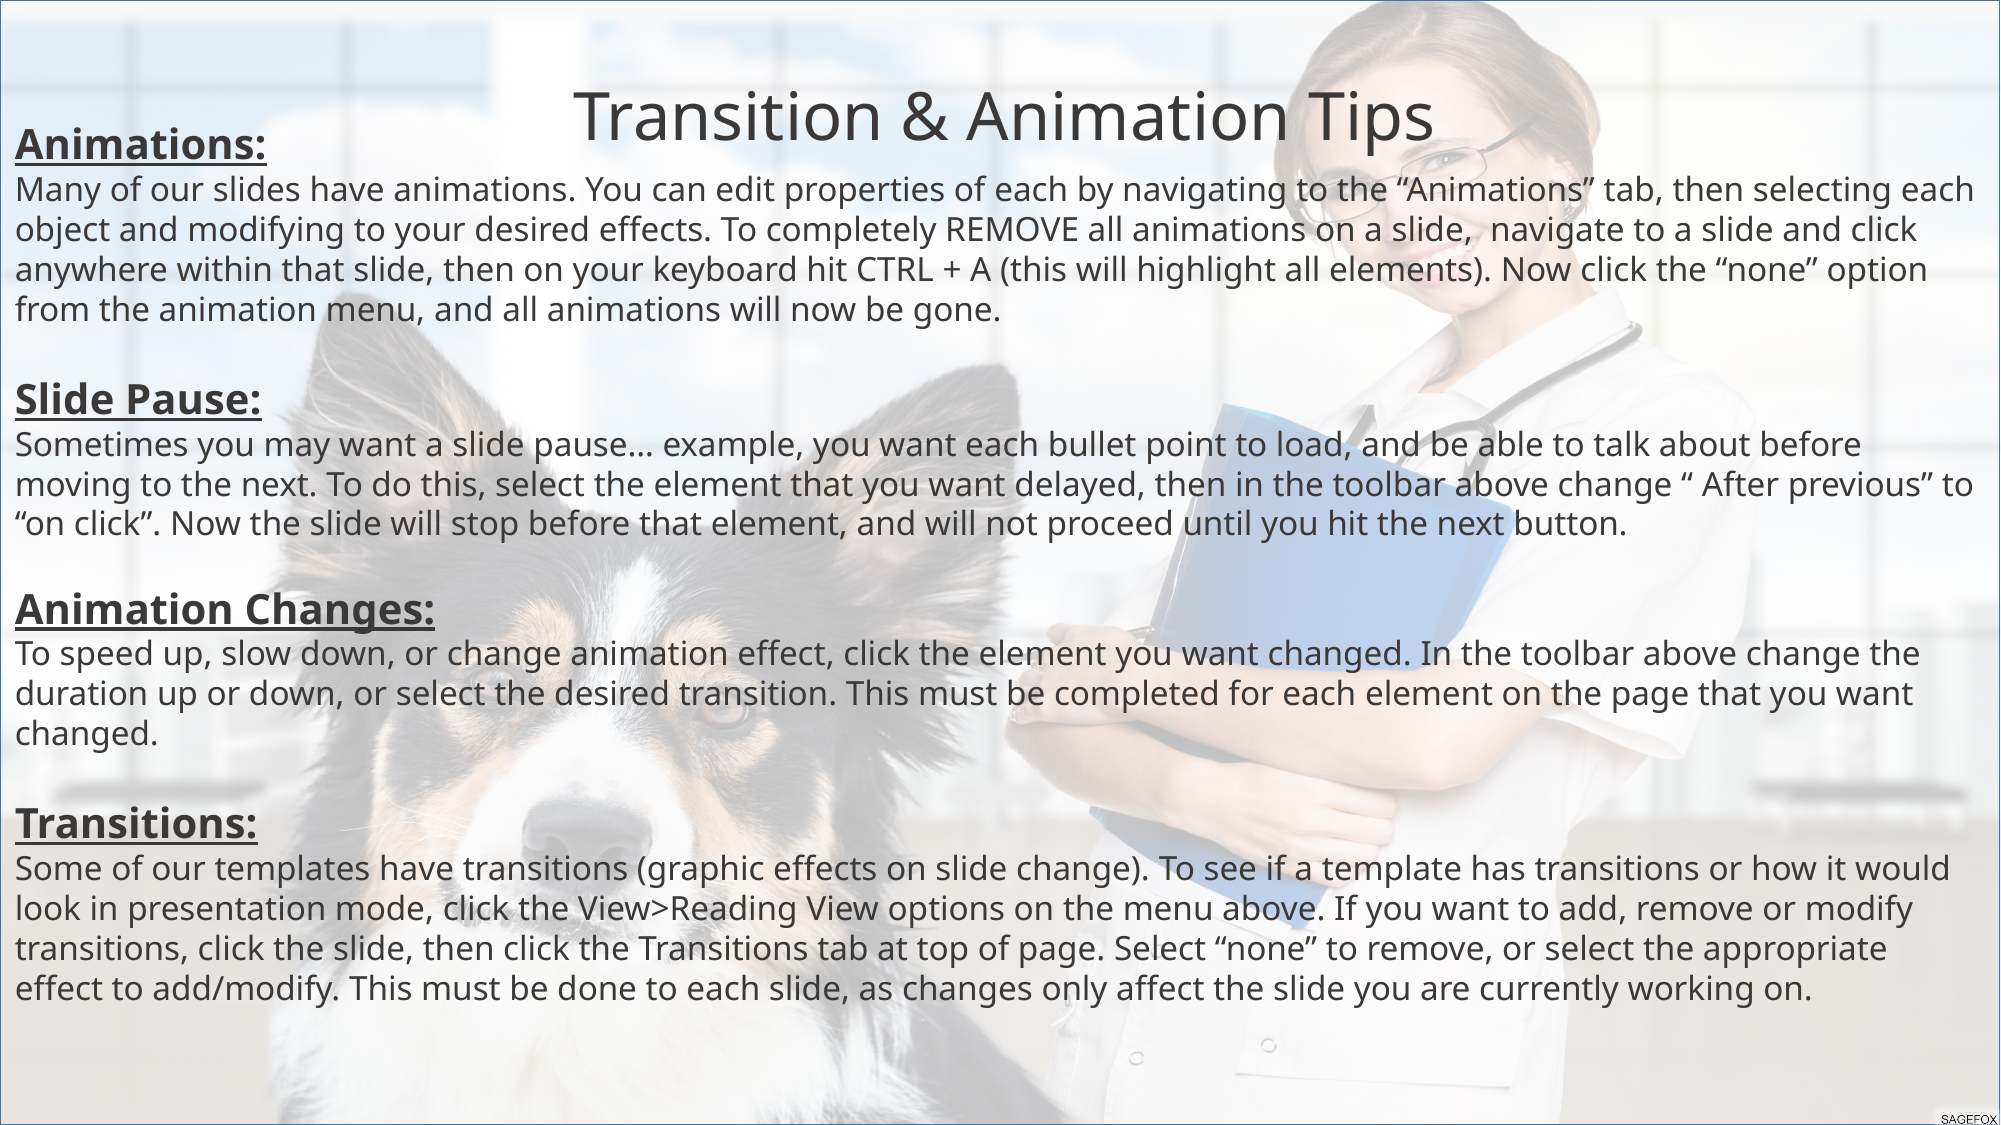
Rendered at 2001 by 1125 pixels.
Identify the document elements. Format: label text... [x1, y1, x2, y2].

picture [1938, 1114, 1999, 1125]
title Transition & Animation Tips [477, 59, 1532, 177]
text_box Animations: Many of our slides have animations. You can edit properties of each by navigating to the “Animations” tab, then selecting each object and modifying to your desired effects. To completely REMOVE all animations on a slide, navigate to a slide and click anywhere within that slide, then on your keyboard hit CTRL + A (this will highlight all elements). Now click the “none” option from the animation menu, and all animations will now be gone. Slide Pause: Sometimes you may want a slide pause… example, you want each bullet point to load, and be able to talk about before moving to the next. To do this, select the element that you want delayed, then in the toolbar above change “ After previous” to “on click”. Now the slide will stop before that element, and will not proceed until you hit the next button. Animation Changes: To speed up, slow down, or change animation effect, click the element you want changed. In the toolbar above change the duration up or down, or select the desired transition. This must be completed for each element on the page that you want changed. Transitions: Some of our templates have transitions (graphic effects on slide change). To see if a template has transitions or how it would look in presentation mode, click the View>Reading View options on the menu above. If you want to add, remove or modify transitions, click the slide, then click the Transitions tab at top of page. Select “none” to remove, or select the appropriate effect to add/modify. This must be done to each slide, as changes only affect the slide you are currently working on. [0, 0, 2000, 1125]
